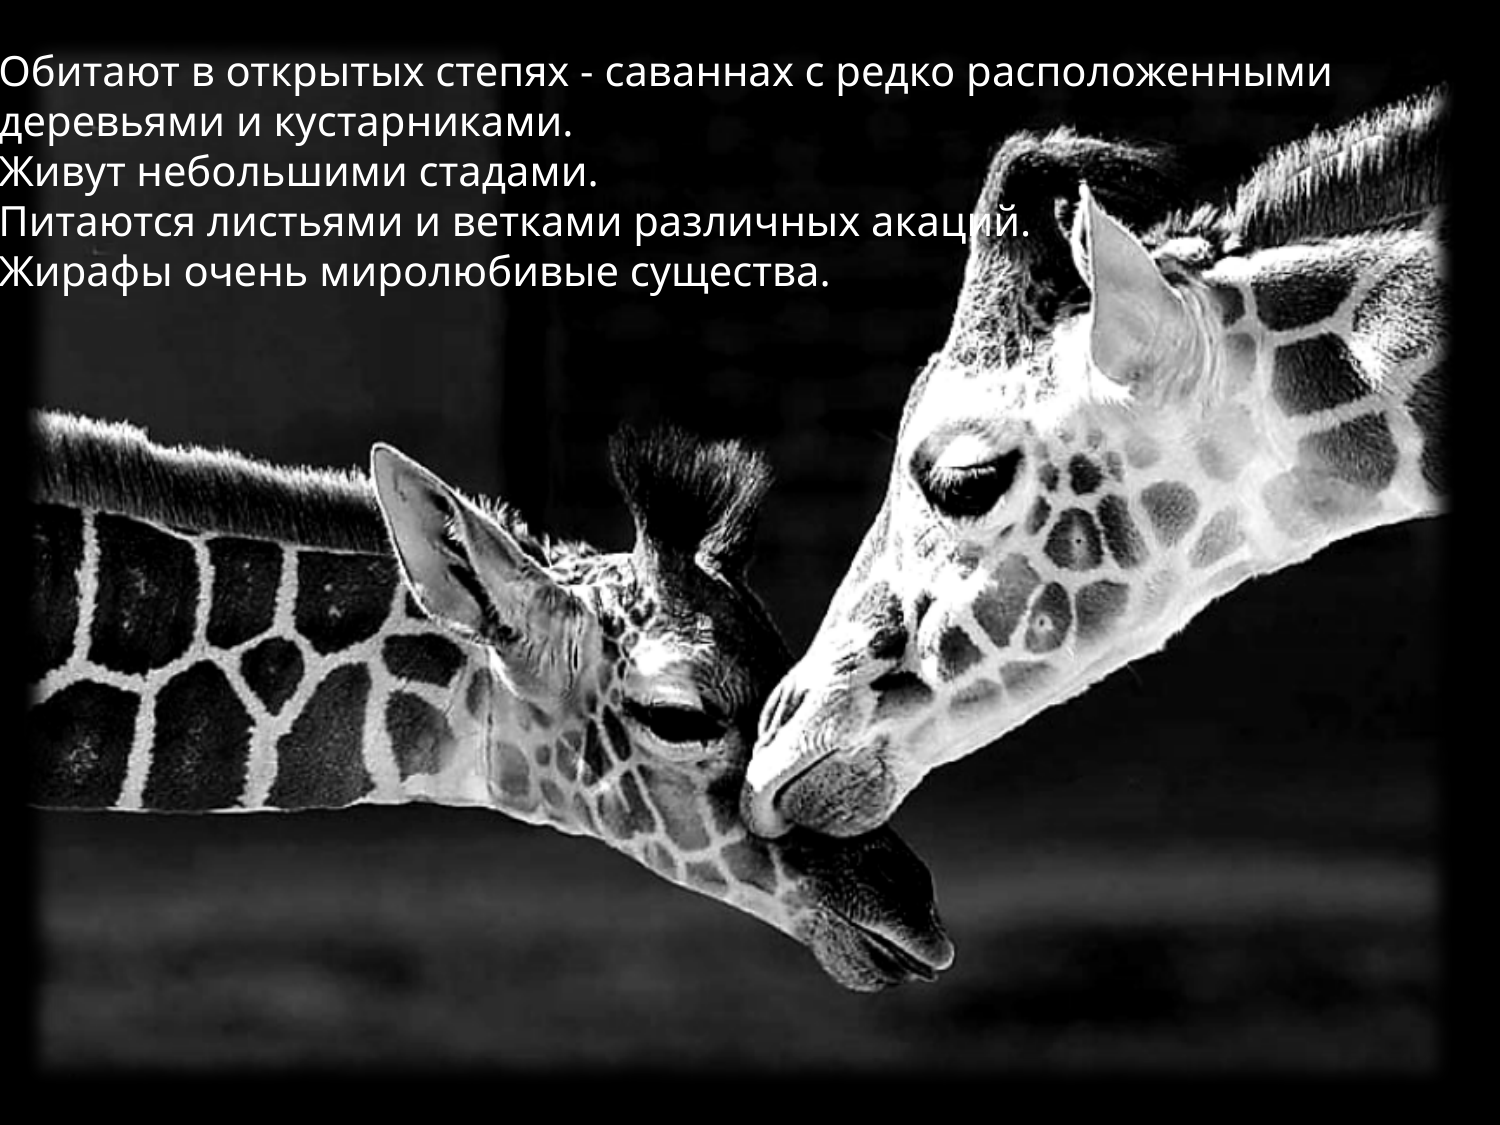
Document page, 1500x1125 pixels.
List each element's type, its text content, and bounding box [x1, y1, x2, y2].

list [24, 37, 1456, 1088]
text_box Обитают в открытых степях - саваннах с редко расположенными деревьями и кустарниками. Живут небольшими стадами. Питаются листьями и ветками различных акаций. Жирафы очень миролюбивые существа. [0, 37, 22, 303]
